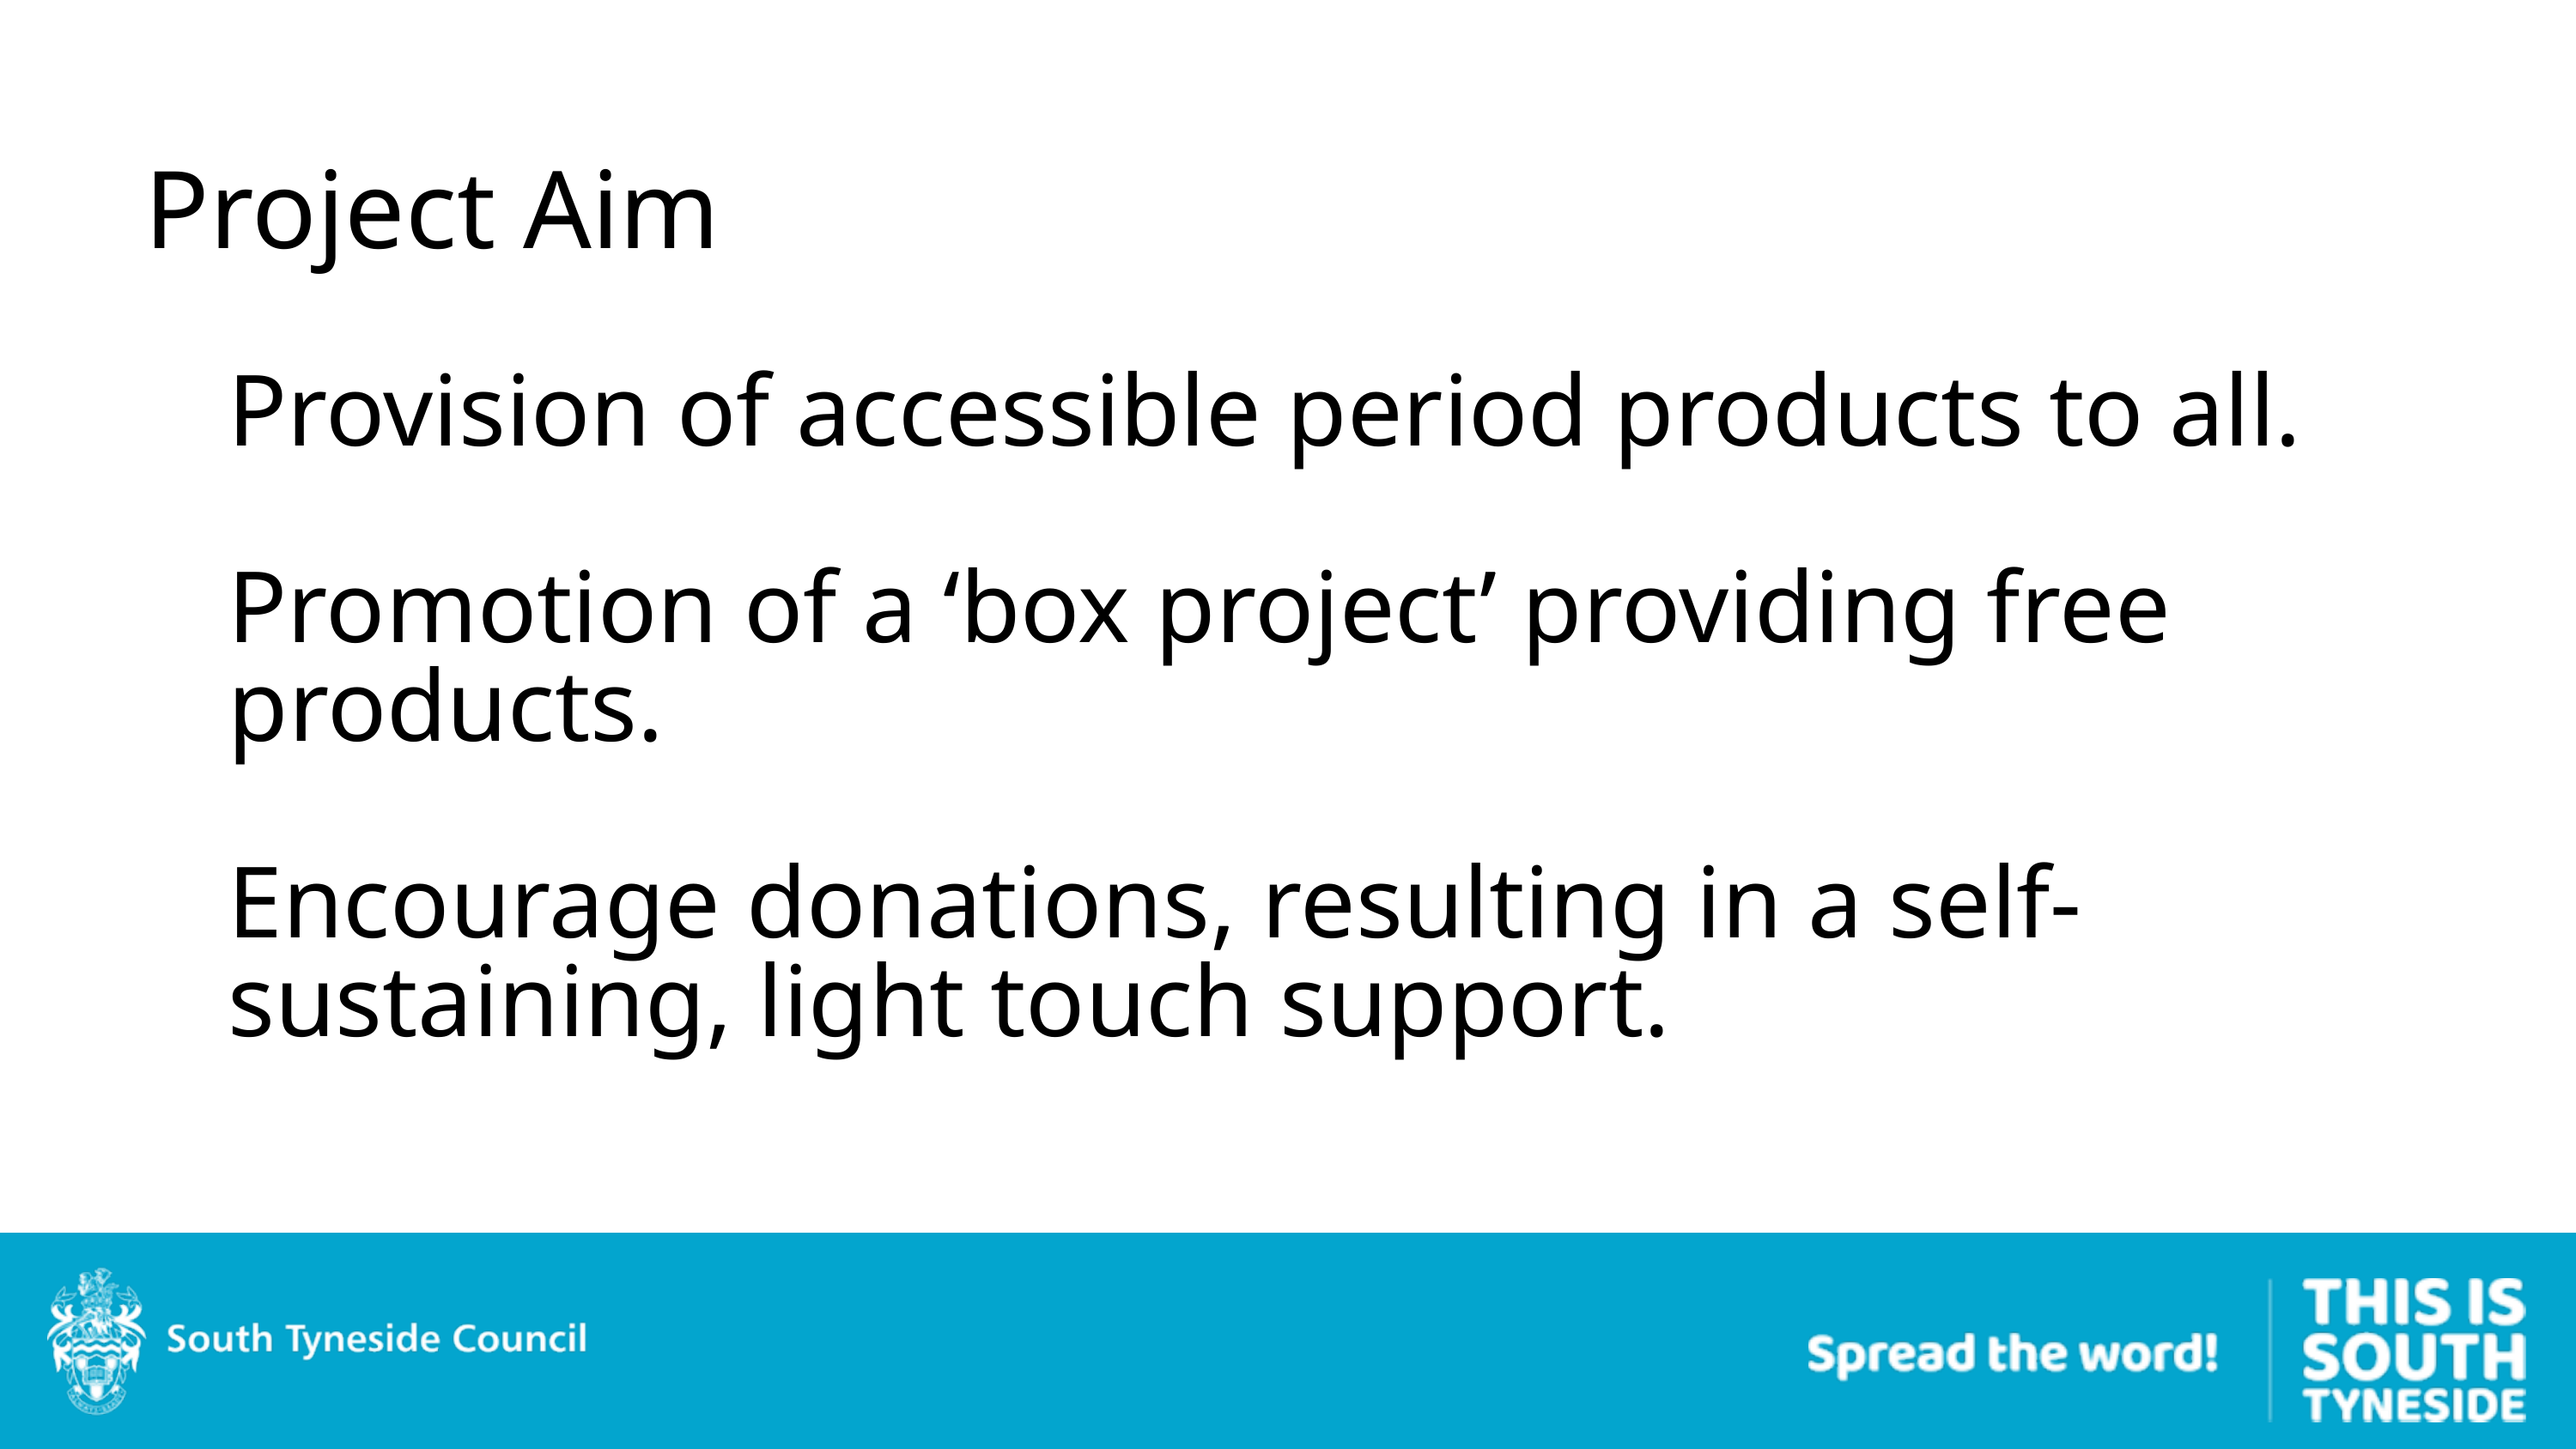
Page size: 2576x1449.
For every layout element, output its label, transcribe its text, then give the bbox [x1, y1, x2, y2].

text_box Provision of accessible period products to all. Promotion of a ‘box project’ providing free products. Encourage donations, resulting in a self-sustaining, light touch support. [228, 367, 2316, 1057]
text_box Project Aim [144, 119, 751, 270]
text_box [0, 1232, 2576, 1449]
